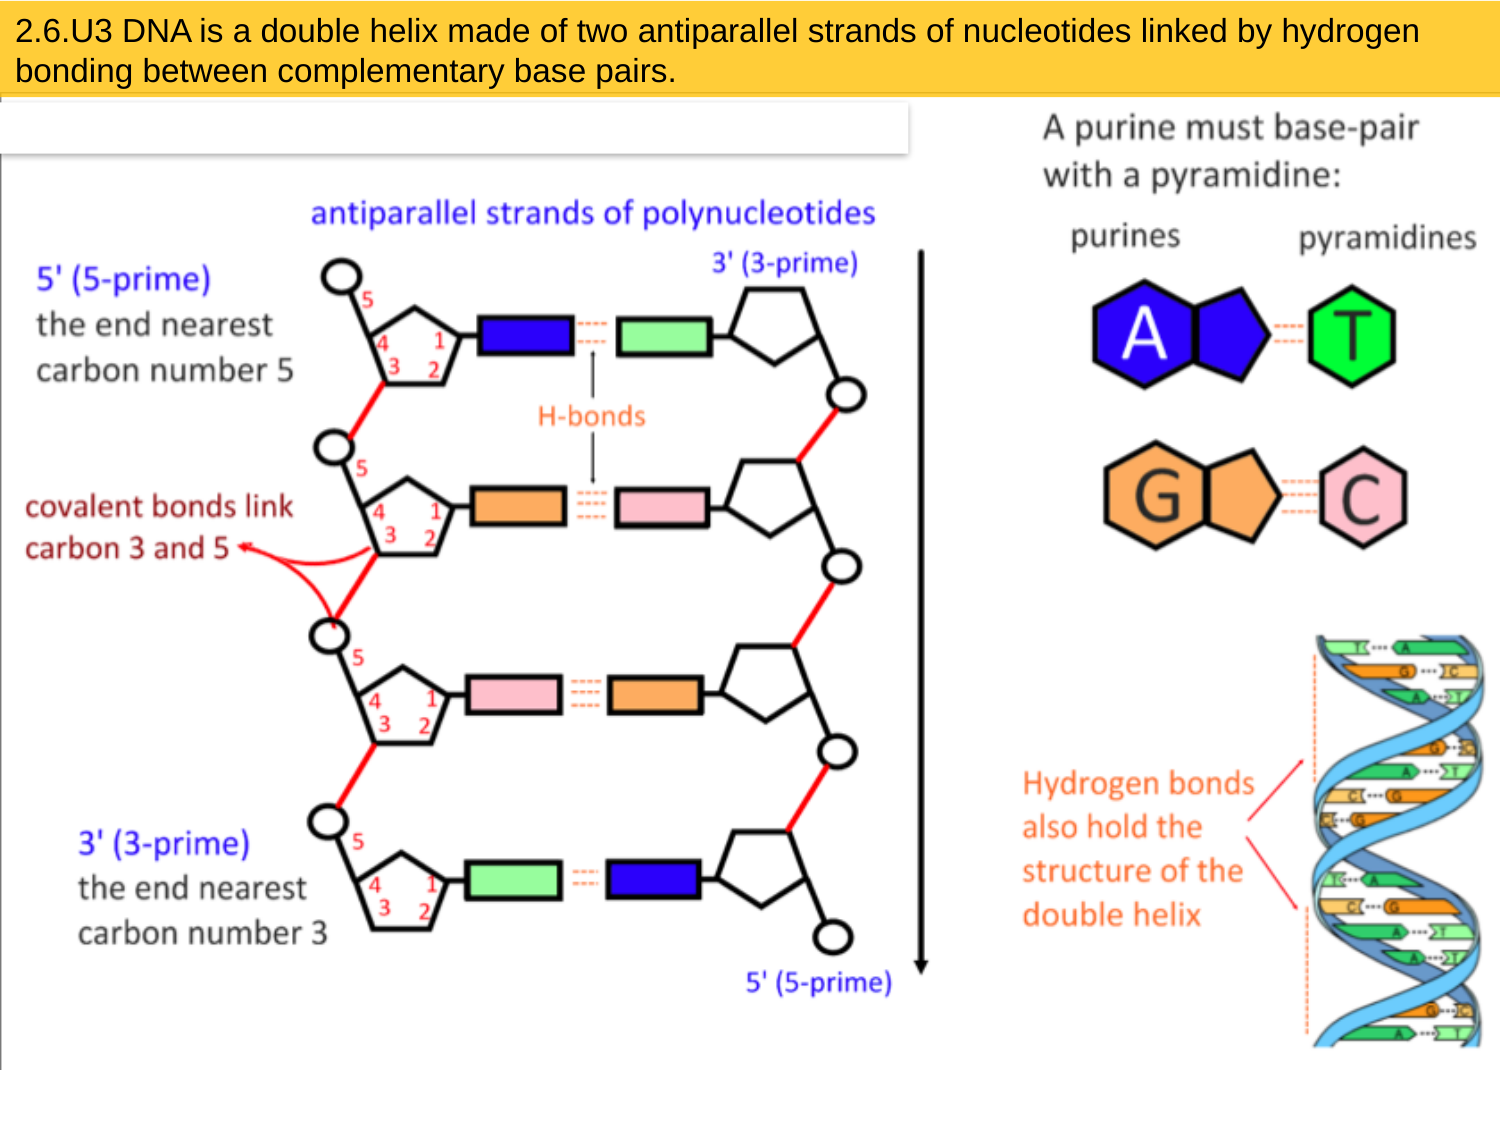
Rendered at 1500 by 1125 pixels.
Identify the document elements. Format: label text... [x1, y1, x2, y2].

title 2.6.U3 DNA is a double helix made of two antiparallel strands of nucleotides linked by hydrogen bonding between complementary base pairs. [0, 0, 1500, 92]
picture [0, 92, 1500, 1070]
